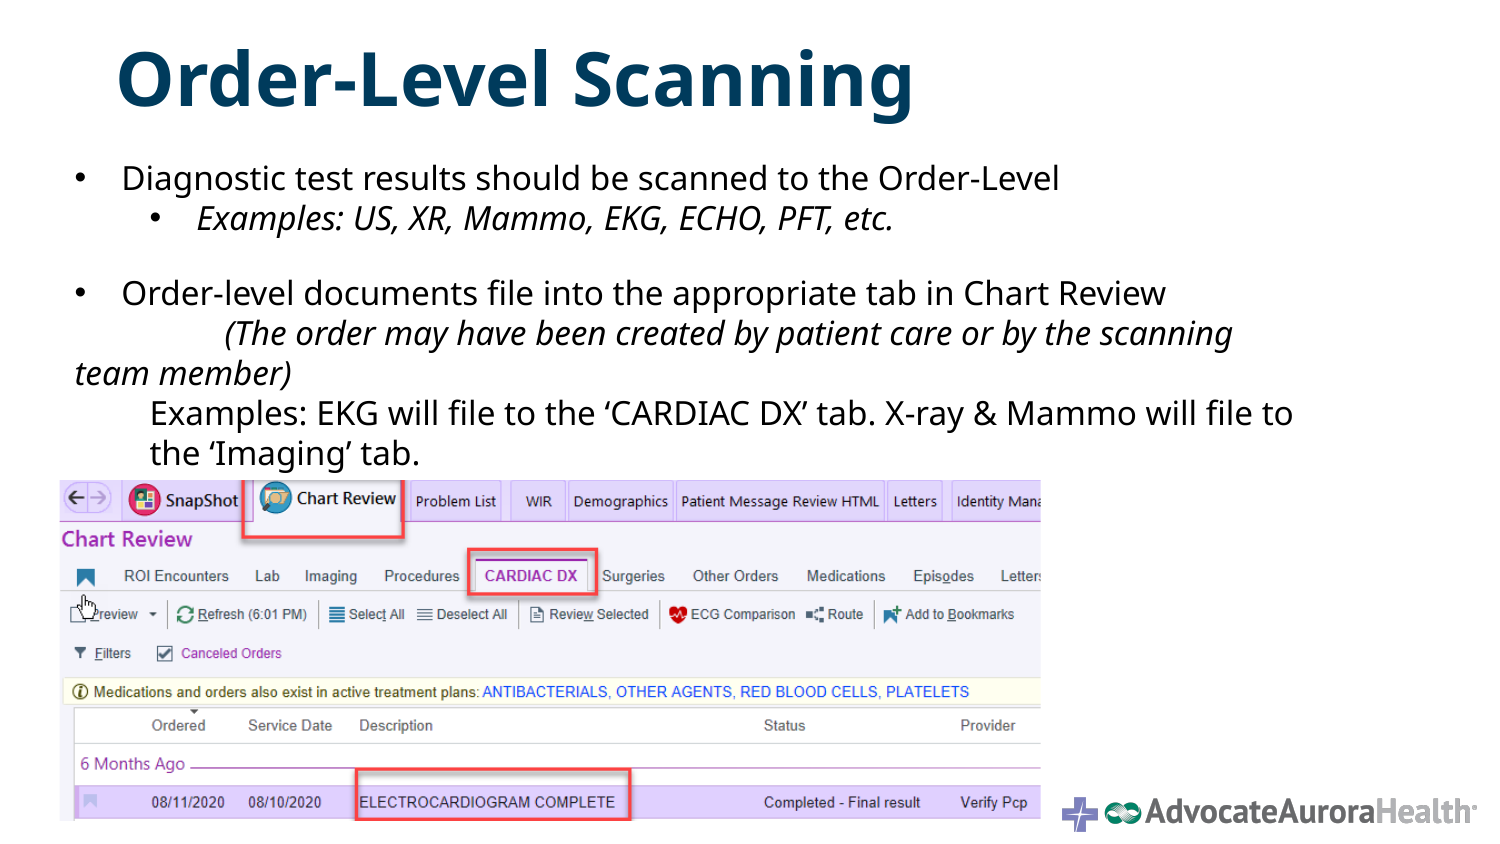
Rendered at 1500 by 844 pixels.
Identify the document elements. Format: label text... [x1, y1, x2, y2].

picture [1062, 797, 1477, 832]
text_box Diagnostic test results should be scanned to the Order-Level Examples: US, XR, Mammo, EKG, ECHO, PFT, etc. Order-level documents file into the appropriate tab in Chart Review (The order may have been created by patient care or by the scanning team member) Examples: EKG will file to the ‘CARDIAC DX’ tab. X-ray & Mammo will file to the ‘Imaging’ tab. [59, 149, 1338, 795]
picture [59, 480, 1041, 821]
title Order-Level Scanning [100, 0, 1353, 131]
